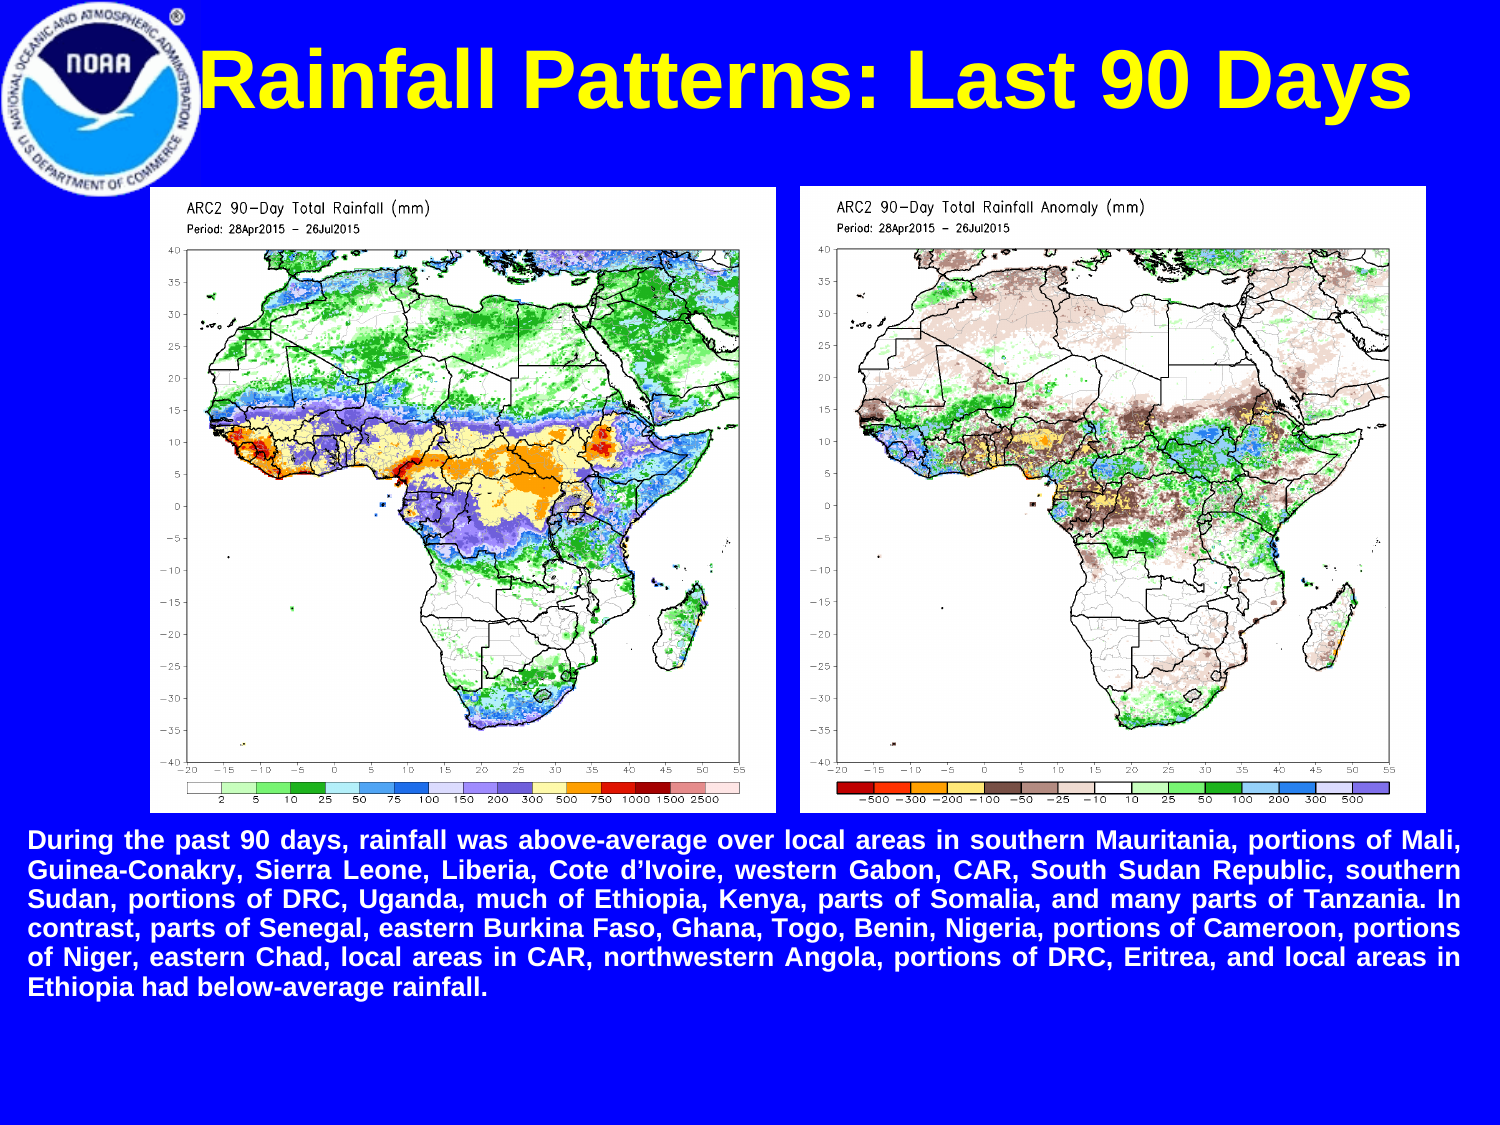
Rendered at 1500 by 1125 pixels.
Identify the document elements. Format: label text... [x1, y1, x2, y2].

picture [0, 0, 776, 813]
picture [799, 186, 1426, 813]
title Rainfall Patterns: Last 90 Days [174, 0, 1438, 150]
text_box During the past 90 days, rainfall was above-average over local areas in southern Mauritania, portions of Mali, Guinea-Conakry, Sierra Leone, Liberia, Cote d’Ivoire, western Gabon, CAR, South Sudan Republic, southern Sudan, portions of DRC, Uganda, much of Ethiopia, Kenya, parts of Somalia, and many parts of Tanzania. In contrast, parts of Senegal, eastern Burkina Faso, Ghana, Togo, Benin, Nigeria, portions of Cameroon, portions of Niger, eastern Chad, local areas in CAR, northwestern Angola, portions of DRC, Eritrea, and local areas in Ethiopia had below-average rainfall. [12, 818, 1475, 1010]
